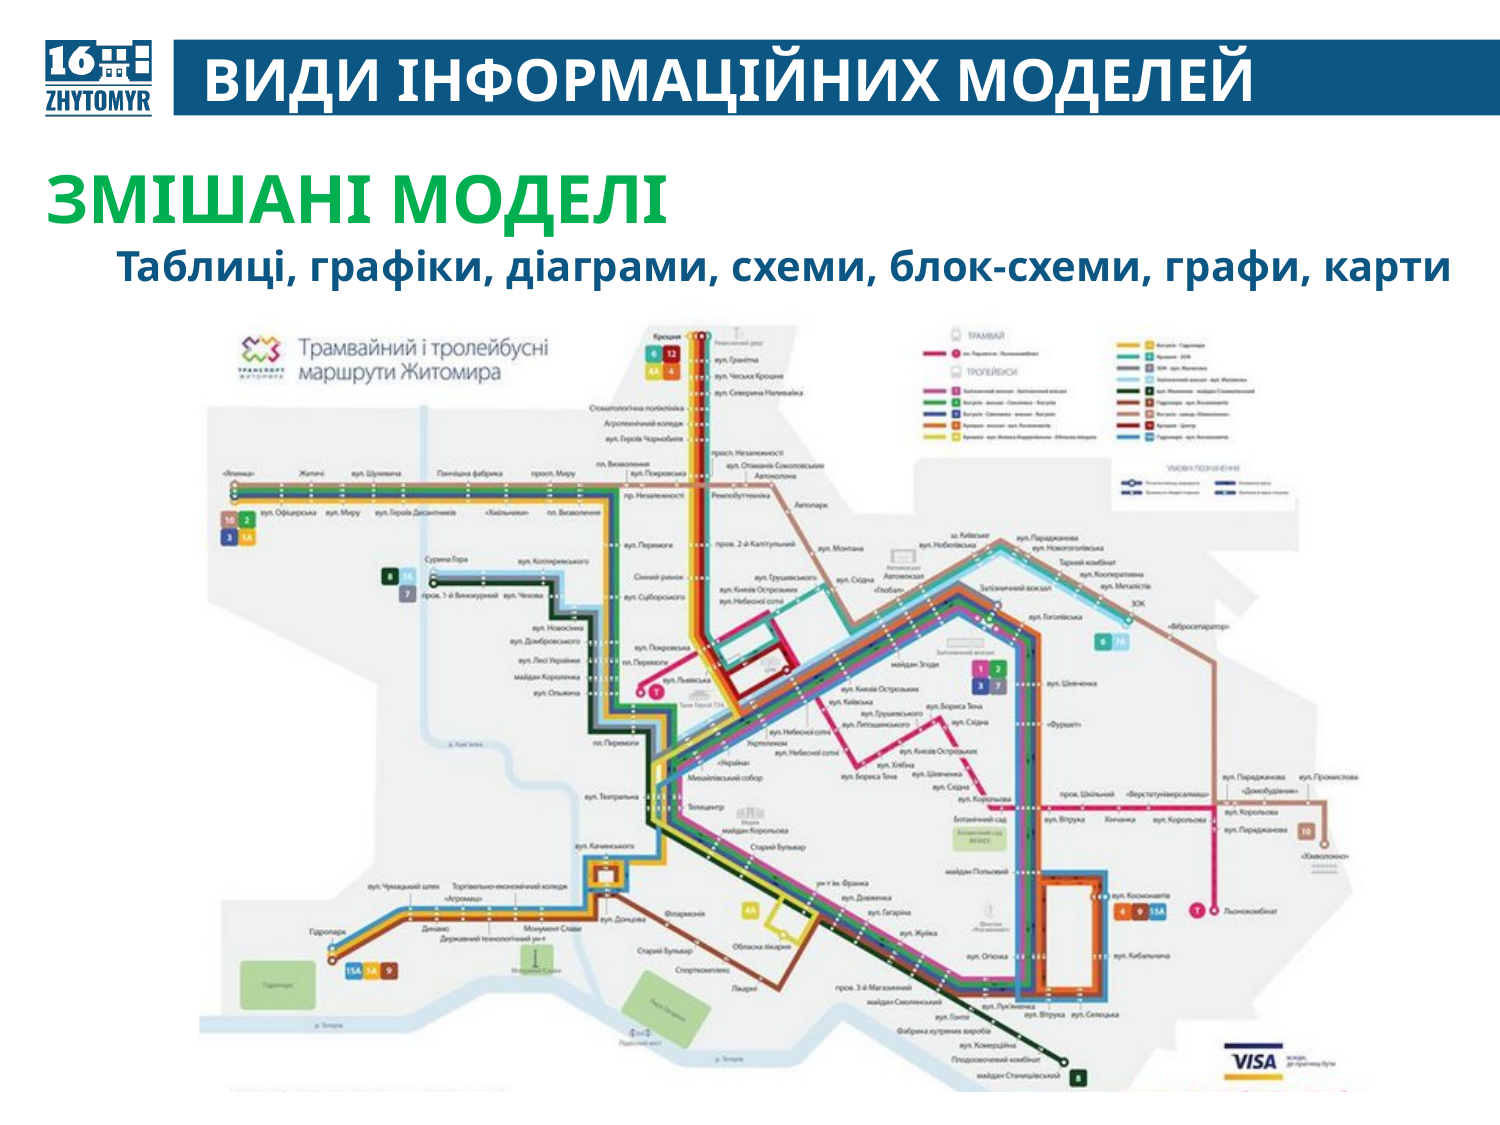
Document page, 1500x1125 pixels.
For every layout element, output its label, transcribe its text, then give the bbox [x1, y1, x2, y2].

text_box ЗМІШАНІ МОДЕЛІ [31, 149, 1500, 245]
text_box [173, 39, 187, 116]
text_box ВИДИ ІНФОРМАЦІЙНИХ МОДЕЛЕЙ [187, 35, 1272, 121]
picture [31, 28, 167, 131]
text_box [1272, 39, 1500, 116]
picture [199, 298, 1372, 1092]
text_box Таблиці, графіки, діаграми, схеми, блок-схеми, графи, карти [101, 232, 1469, 298]
